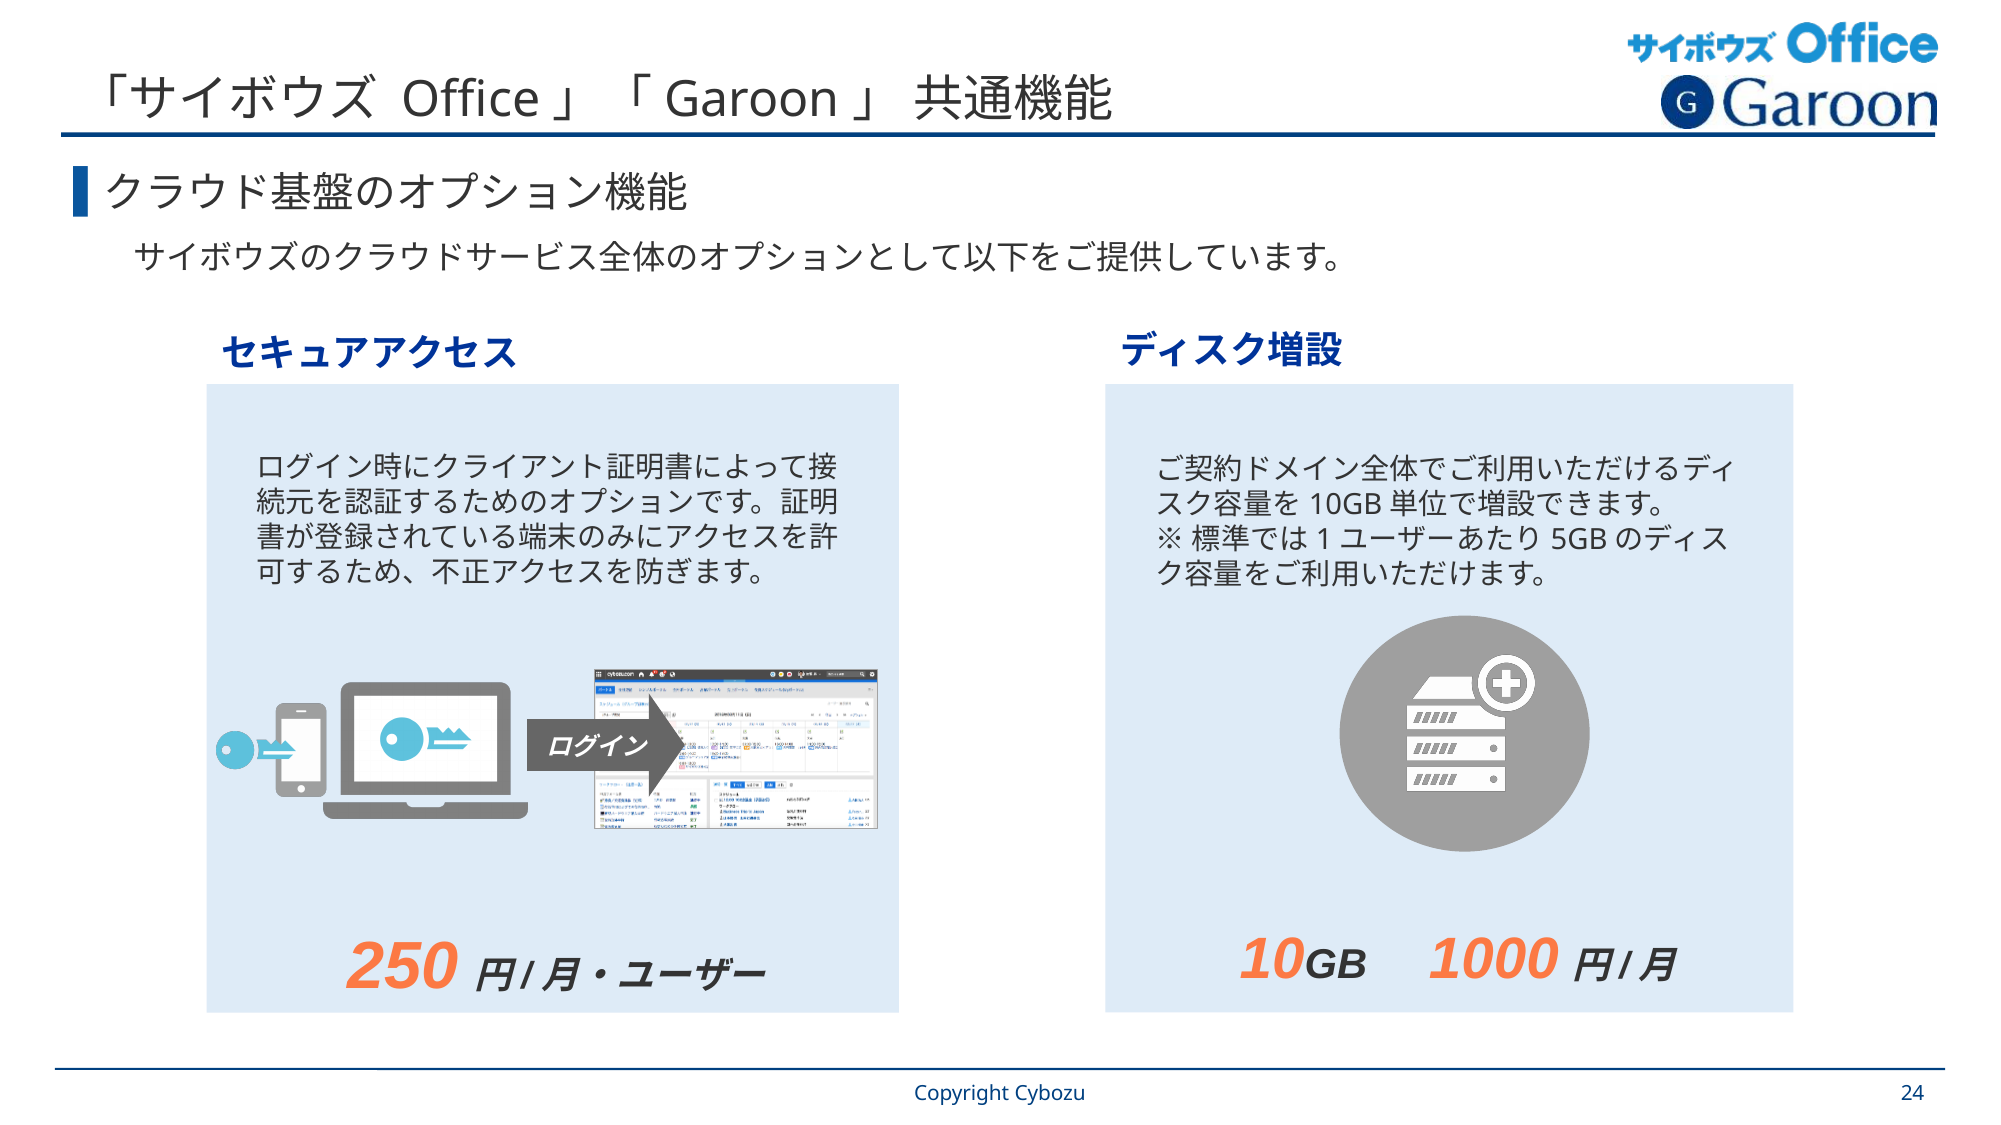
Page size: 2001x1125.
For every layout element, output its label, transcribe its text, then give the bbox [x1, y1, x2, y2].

list クラウド基盤のオプション機能 サイボウズのクラウドサービス全体のオプションとして以下をご提供しています。 [59, 153, 1700, 420]
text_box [1339, 615, 1590, 852]
picture [1864, 75, 1937, 129]
text_box [204, 382, 901, 1015]
text_box ご契約ドメイン全体でご利用いただけるディスク容量を10GB単位で増設できます。 ※標準では1ユーザーあたり5GBのディスク容量をご利用いただけます。 [1140, 442, 1759, 598]
picture [1620, 14, 1946, 71]
text_box ログイン時にクライアント証明書によって接続元を認証するためのオプションです。証明書が登録されている端末のみにアクセスを許可するため、不正アクセスを防ぎます。 [241, 441, 860, 596]
text_box 10GB 1000円/月 [1113, 912, 1802, 998]
footer Copyright Cybozu [683, 1072, 1317, 1105]
title 「サイボウズ Office」「Garoon」 共通機能 [63, 59, 1864, 135]
text_box ログイン [583, 717, 588, 774]
text_box 250円/月・ユーザー [333, 914, 850, 1010]
slide_number 24 [1472, 1072, 1940, 1105]
text_box セキュアアクセス [204, 318, 597, 382]
text_box ディスク増設 [1103, 315, 1496, 381]
picture [153, 648, 579, 853]
picture [593, 669, 878, 829]
text_box [1103, 382, 1795, 1015]
